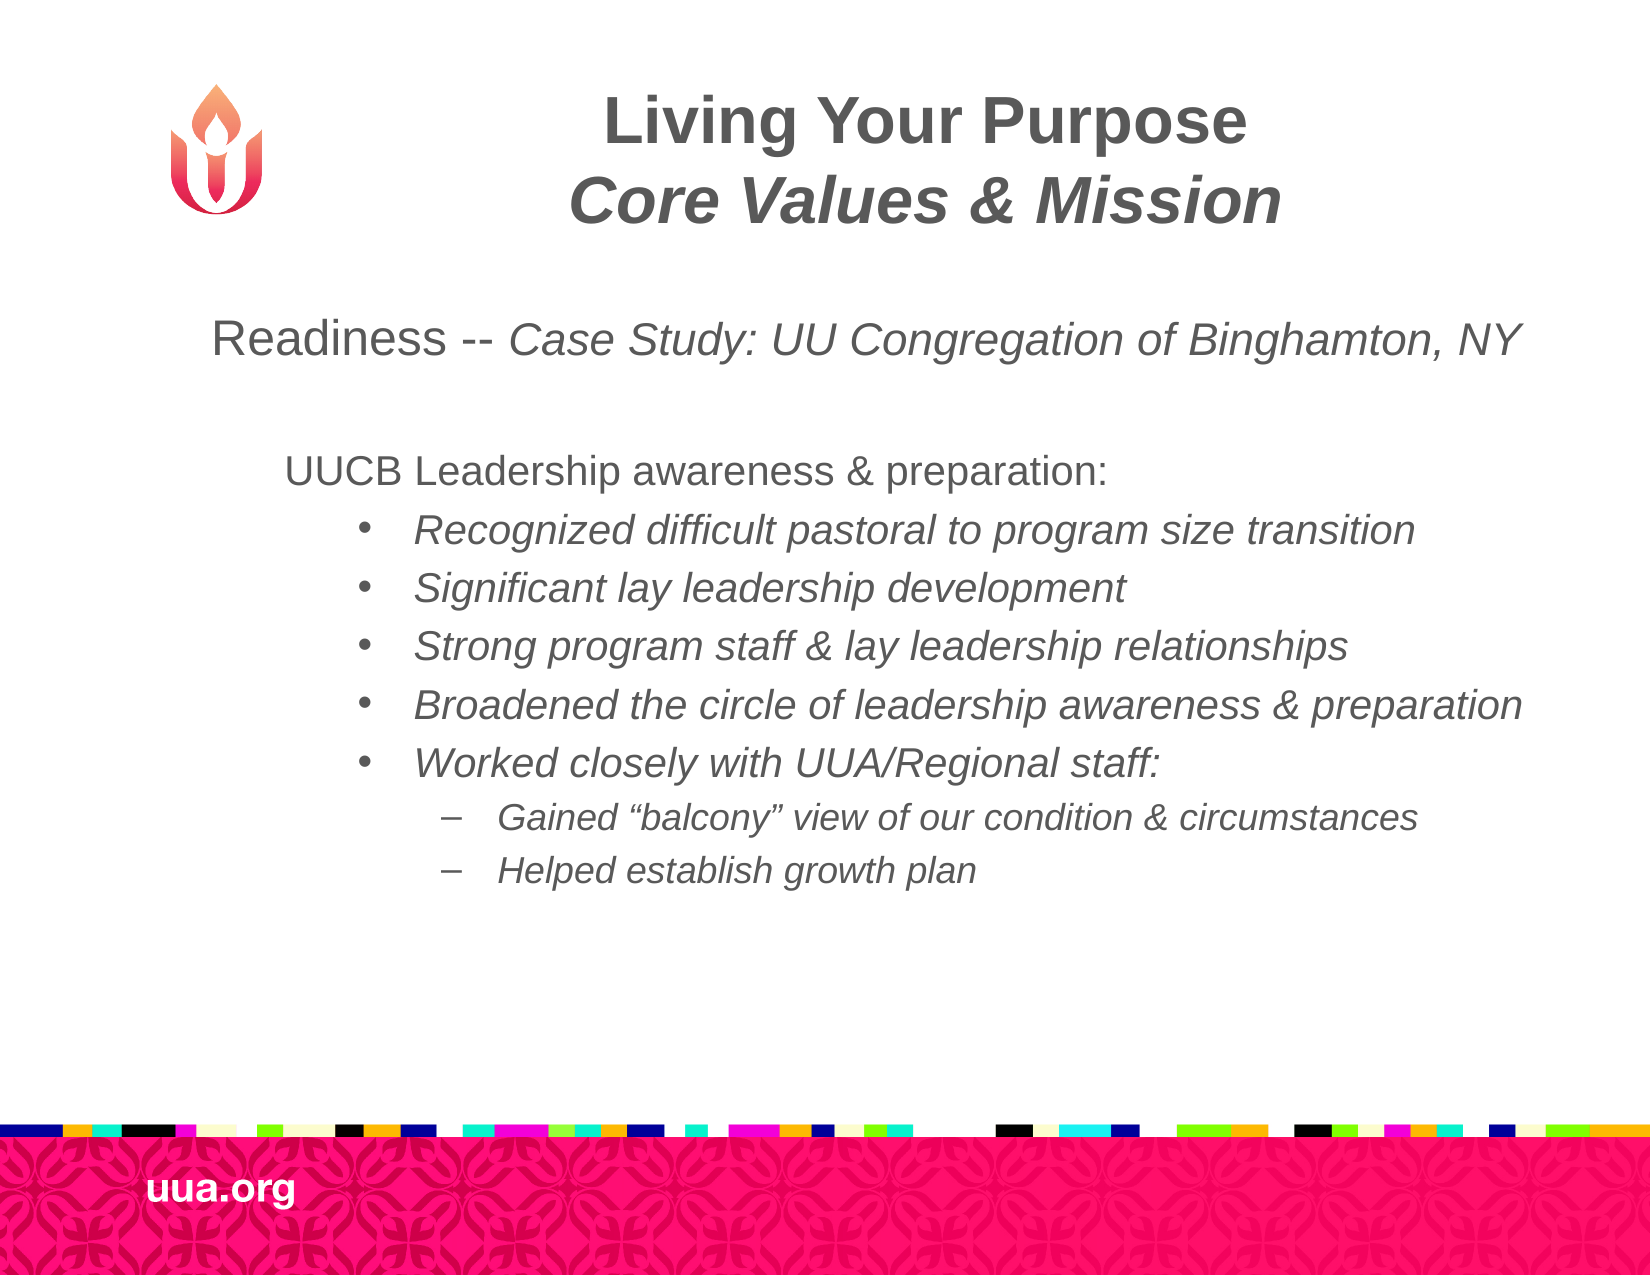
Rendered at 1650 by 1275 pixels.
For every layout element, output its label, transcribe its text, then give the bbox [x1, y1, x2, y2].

title Living Your Purpose Core Values & Mission [284, 51, 1568, 264]
list Readiness -- Case Study: UU Congregation of Binghamton, NY UUCB Leadership awareness & preparation: Recognized difficult pastoral to program size transition Significant lay leadership development Strong program staff & lay leadership relationships Broadened the circle of leadership awareness & preparation Worked closely with UUA/Regional staff: Gained “balcony” view of our condition & circumstances Helped establish growth plan [194, 297, 1568, 1075]
picture [162, 73, 271, 228]
picture [0, 1115, 1650, 1275]
